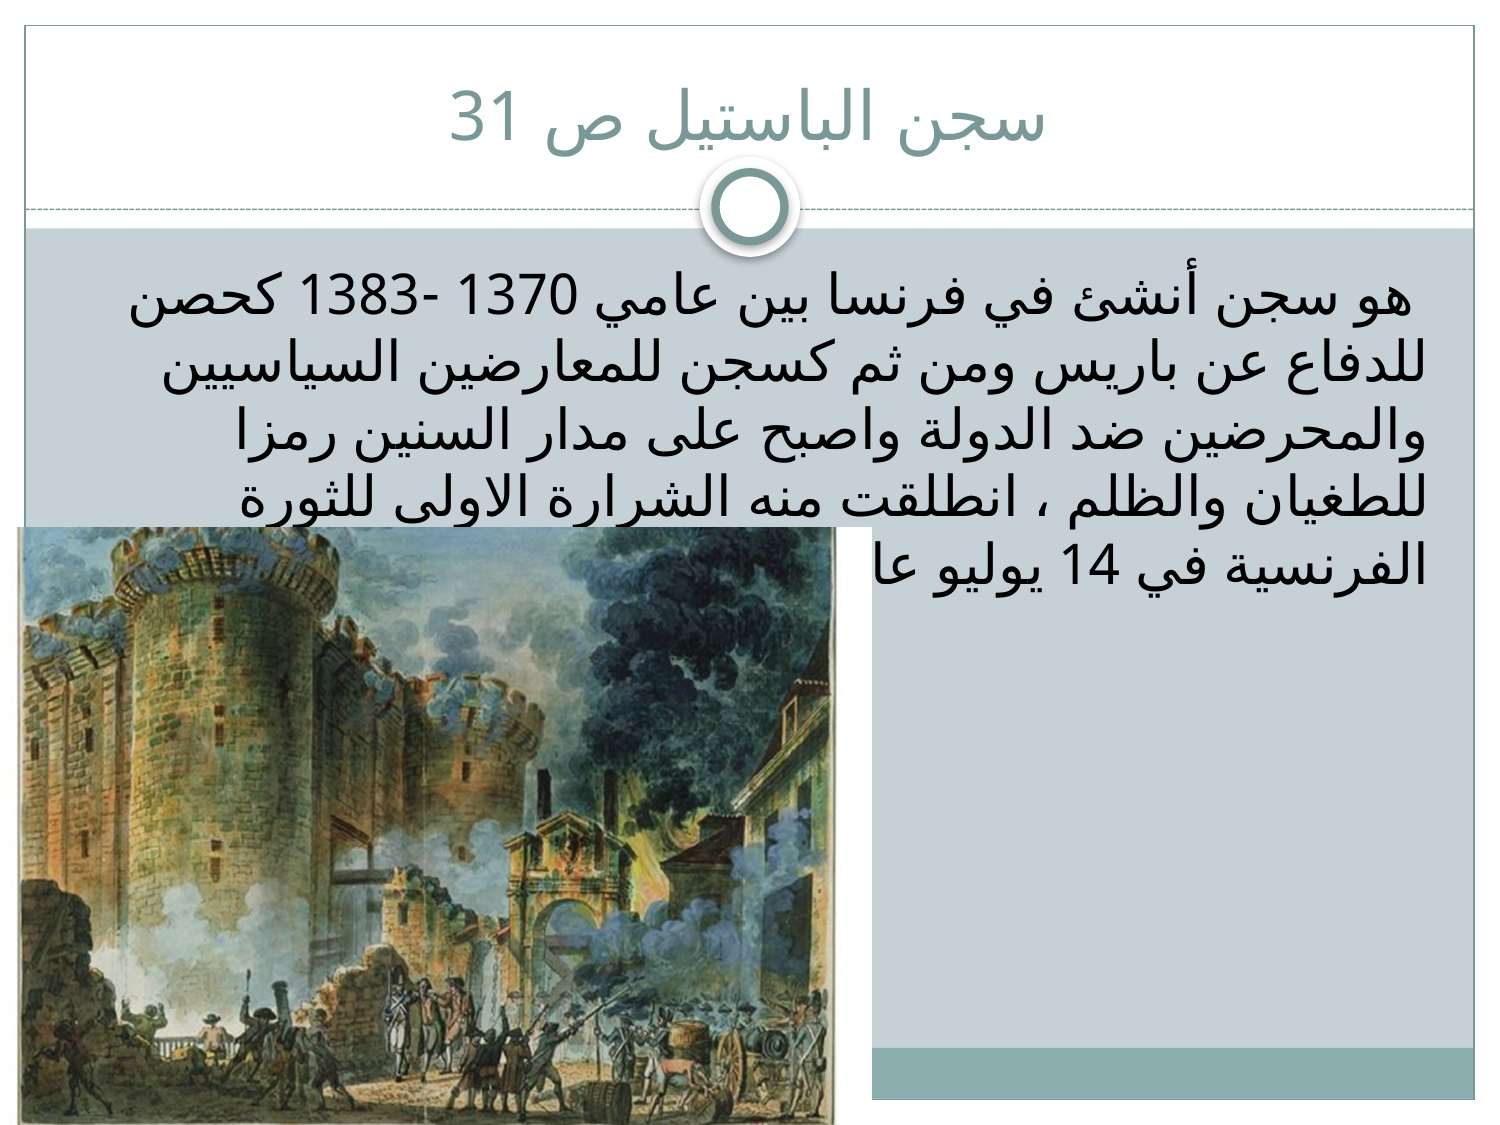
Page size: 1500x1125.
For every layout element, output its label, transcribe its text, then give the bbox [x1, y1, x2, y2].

list هو سجن أنشئ في فرنسا بين عامي 1370 -1383 كحصن للدفاع عن باريس ومن ثم كسجن للمعارضين السياسيين والمحرضين ضد الدولة واصبح على مدار السنين رمزا للطغيان والظلم ، انطلقت منه الشرارة الاولى للثورة الفرنسية في 14 يوليو عام 1789. [49, 250, 1445, 1001]
title سجن الباستيل ص 31 [49, 37, 1450, 162]
picture [0, 526, 873, 1125]
